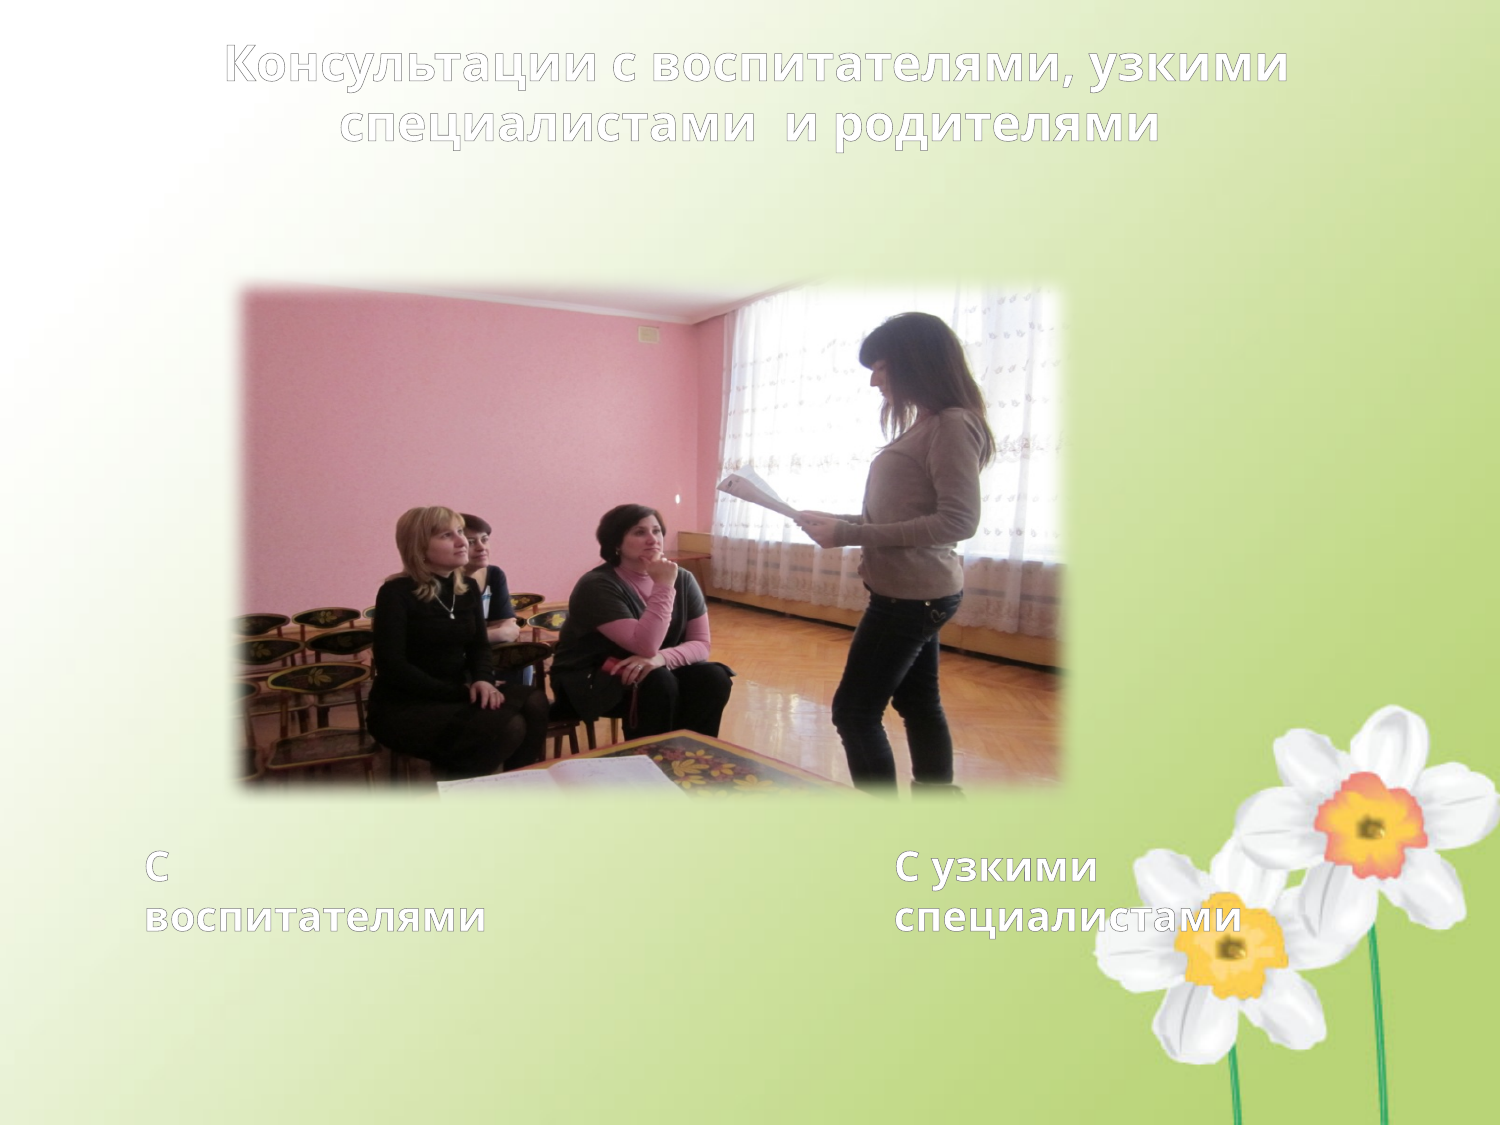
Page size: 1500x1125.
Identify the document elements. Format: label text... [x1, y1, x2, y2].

text_box С узкими специалистами [878, 831, 1395, 947]
text_box С воспитателями [128, 831, 504, 947]
text_box Консультации с воспитателями, узкими специалистами и родителями [128, 23, 1372, 159]
picture [0, 0, 1500, 1125]
